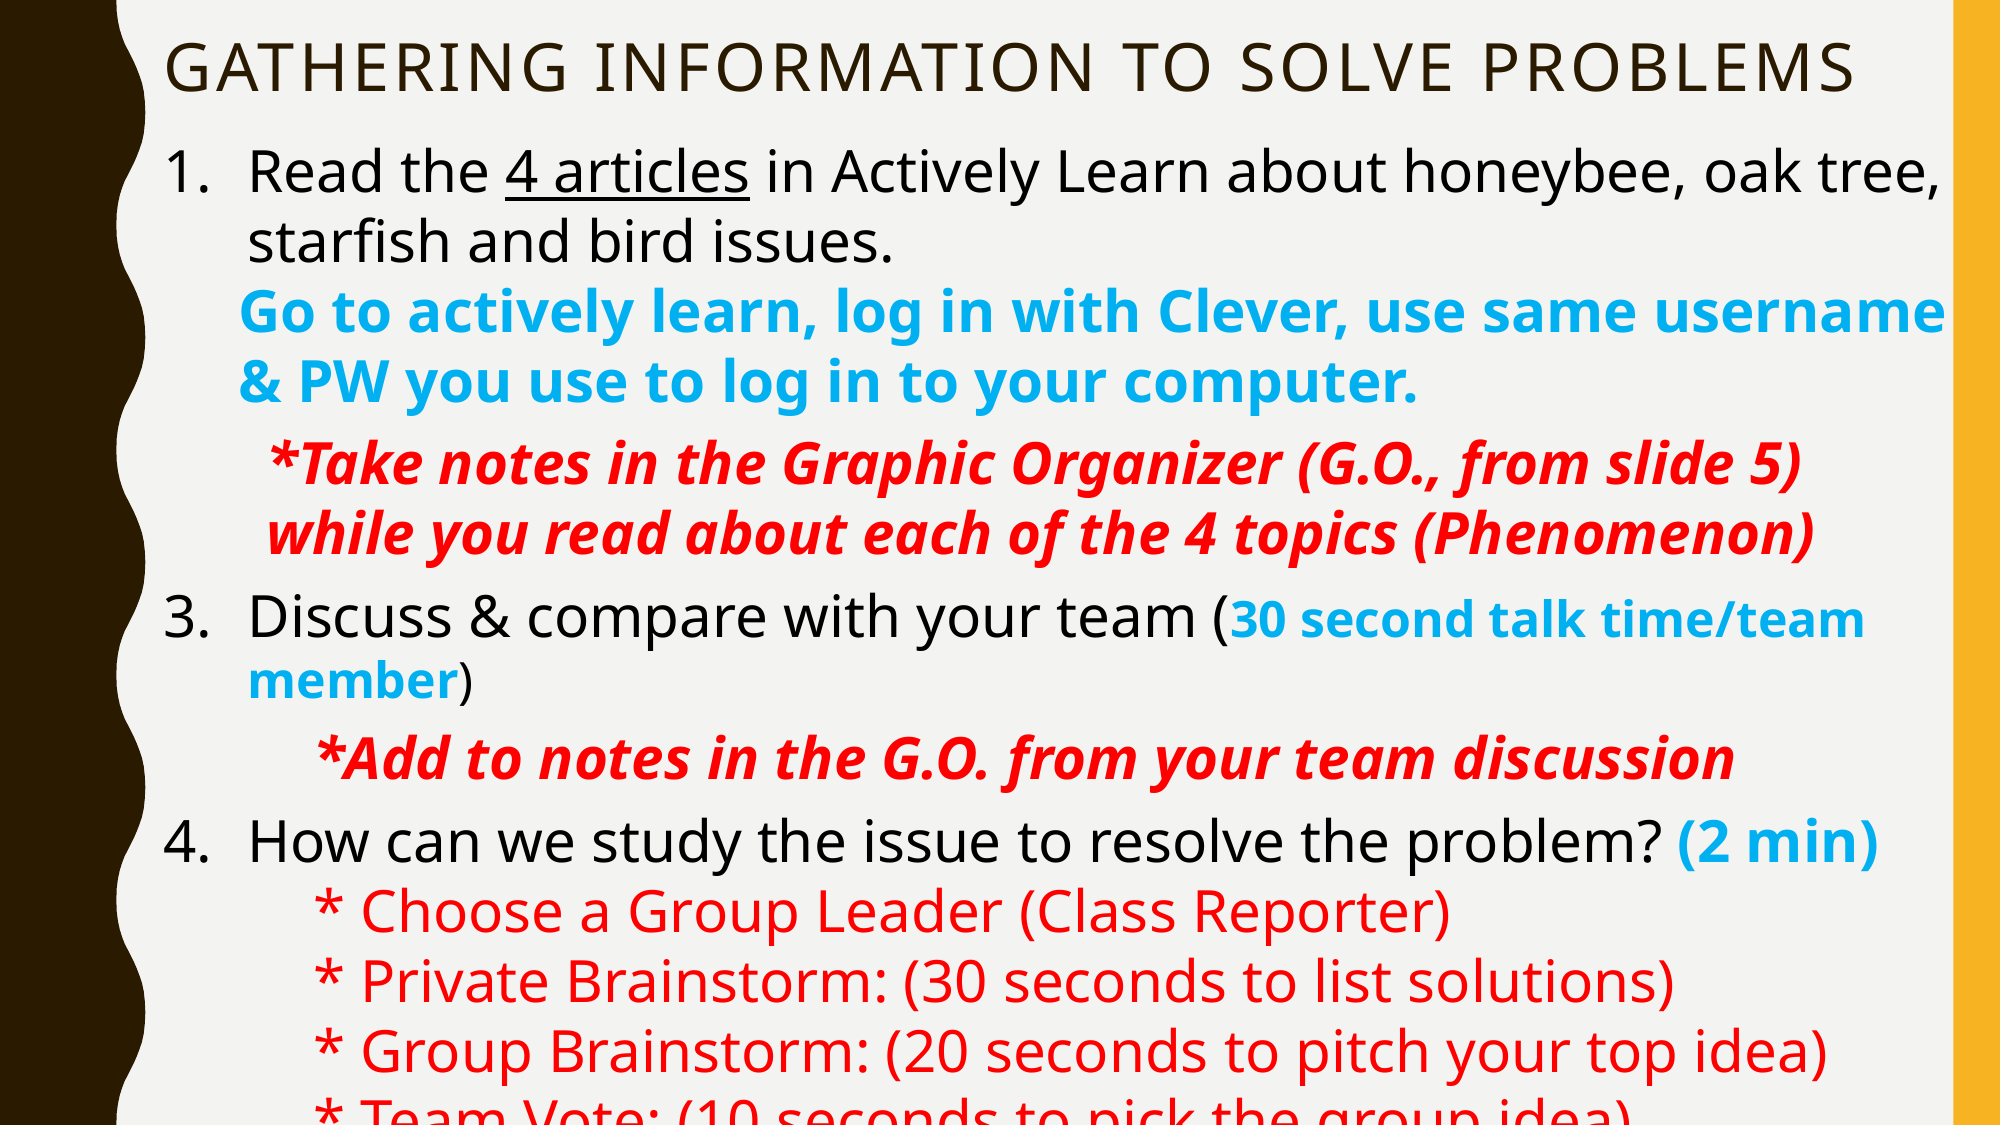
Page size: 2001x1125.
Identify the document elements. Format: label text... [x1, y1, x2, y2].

text_box Read the 4 articles in Actively Learn about honeybee, oak tree, starfish and bird issues. Go to actively learn, log in with Clever, use same username & PW you use to log in to your computer. *Take notes in the Graphic Organizer (G.O., from slide 5) while you read about each of the 4 topics (Phenomenon) Discuss & compare with your team (30 second talk time/team member) *Add to notes in the G.O. from your team discussion How can we study the issue to resolve the problem? (2 min) * Choose a Group Leader (Class Reporter) * Private Brainstorm: (30 seconds to list solutions) * Group Brainstorm: (20 seconds to pitch your top idea) * Team Vote: (10 seconds to pick the group idea) [148, 126, 1963, 1125]
title Gathering Information To Solve Problems [148, 26, 2000, 116]
